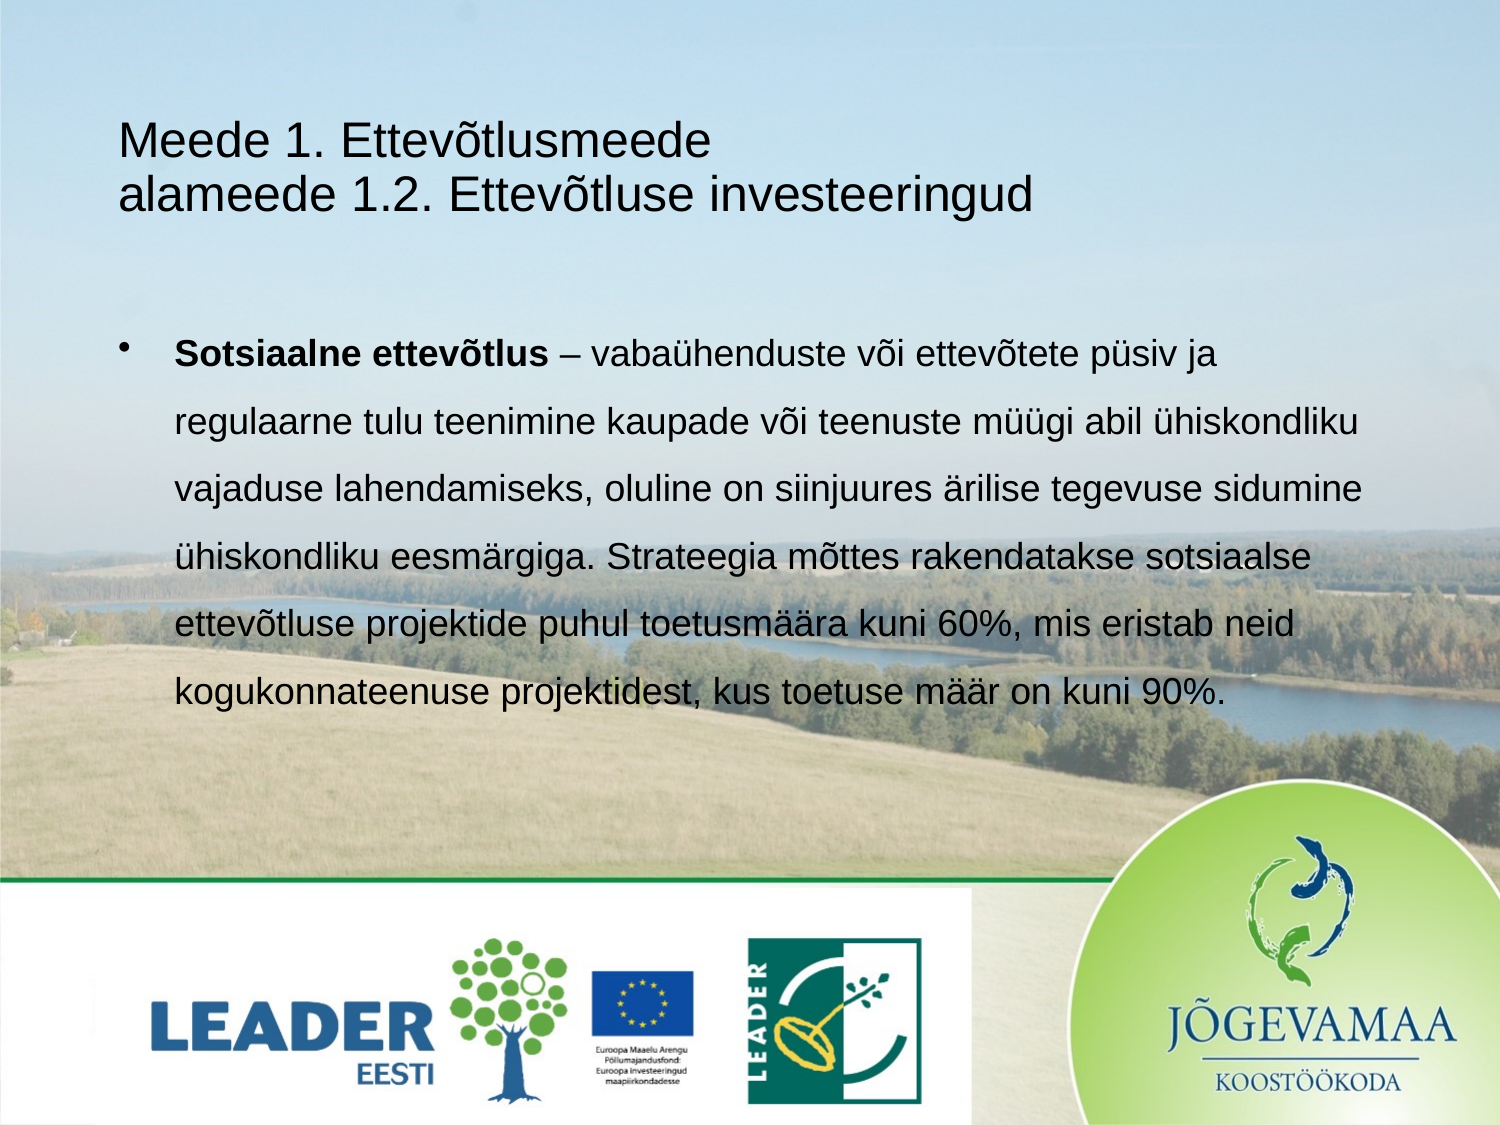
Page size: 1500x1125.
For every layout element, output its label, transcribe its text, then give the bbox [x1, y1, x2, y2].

picture [0, 0, 1500, 1125]
list Sotsiaalne ettevõtlus – vabaühenduste või ettevõtete püsiv ja regulaarne tulu teenimine kaupade või teenuste müügi abil ühiskondliku vajaduse lahendamiseks, oluline on siinjuures ärilise tegevuse sidumine ühiskondliku eesmärgiga. Strateegia mõttes rakendatakse sotsiaalse ettevõtluse projektide puhul toetusmäära kuni 60%, mis eristab neid kogukonnateenuse projektidest, kus toetuse määr on kuni 90%. [103, 299, 1397, 1014]
title Meede 1. Ettevõtlusmeede alameede 1.2. Ettevõtluse investeeringud [103, 59, 1397, 278]
